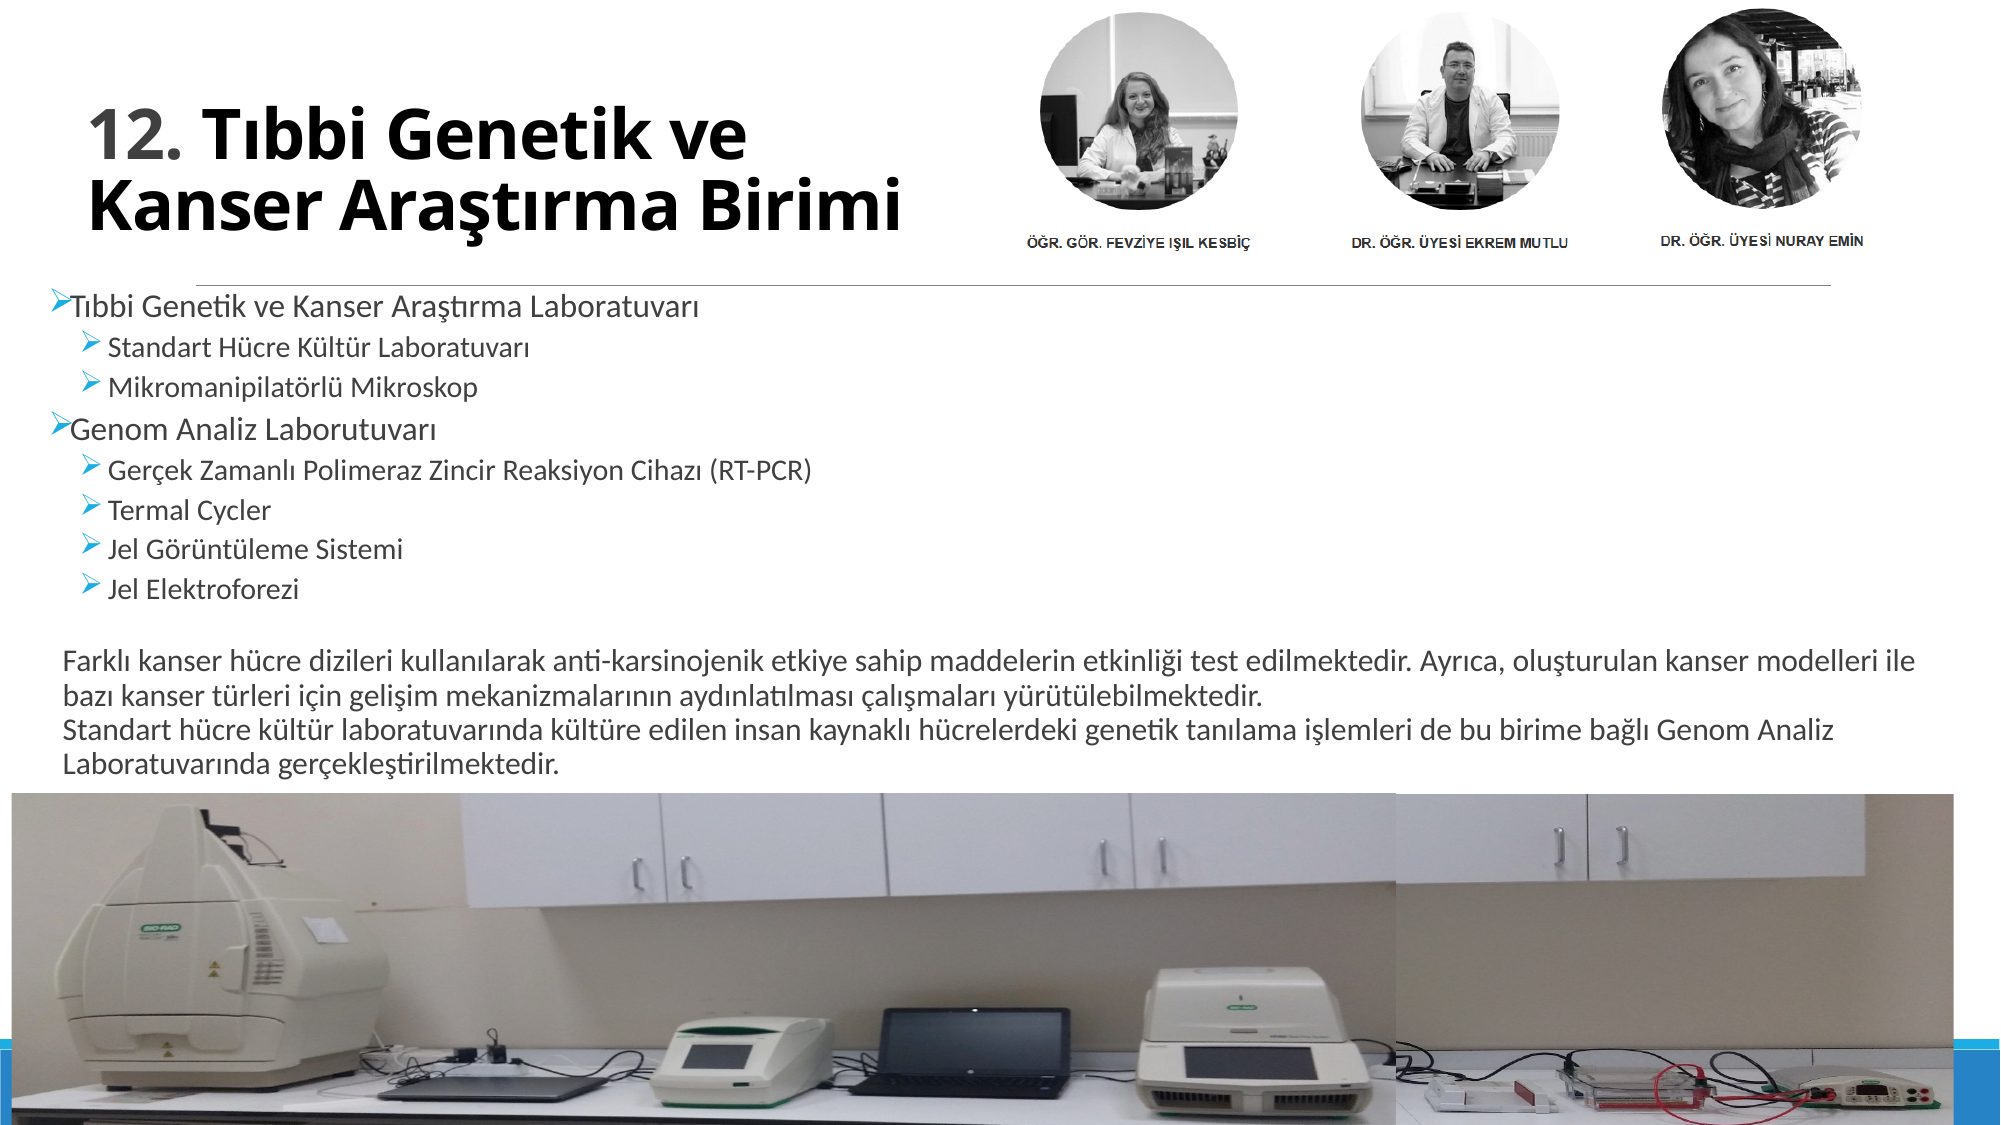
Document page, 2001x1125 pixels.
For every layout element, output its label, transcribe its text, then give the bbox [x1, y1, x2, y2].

picture [1009, 0, 1610, 268]
list Tıbbi Genetik ve Kanser Araştırma Laboratuvarı Standart Hücre Kültür Laboratuvarı Mikromanipilatörlü Mikroskop Genom Analiz Laborutuvarı Gerçek Zamanlı Polimeraz Zincir Reaksiyon Cihazı (RT-PCR) Termal Cycler Jel Görüntüleme Sistemi Jel Elektroforezi Farklı kanser hücre dizileri kullanılarak anti-karsinojenik etkiye sahip maddelerin etkinliği test edilmektedir. Ayrıca, oluşturulan kanser modelleri ile bazı kanser türleri için gelişim mekanizmalarının aydınlatılması çalışmaları yürütülebilmektedir. Standart hücre kültür laboratuvarında kültüre edilen insan kaynaklı hücrelerdeki genetik tanılama işlemleri de bu birime bağlı Genom Analiz Laboratuvarında gerçekleştirilmektedir. [48, 272, 1952, 790]
title 12. Tıbbi Genetik ve Kanser Araştırma Birimi [71, 47, 989, 253]
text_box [11, 793, 1955, 1125]
picture [1615, 0, 1908, 275]
